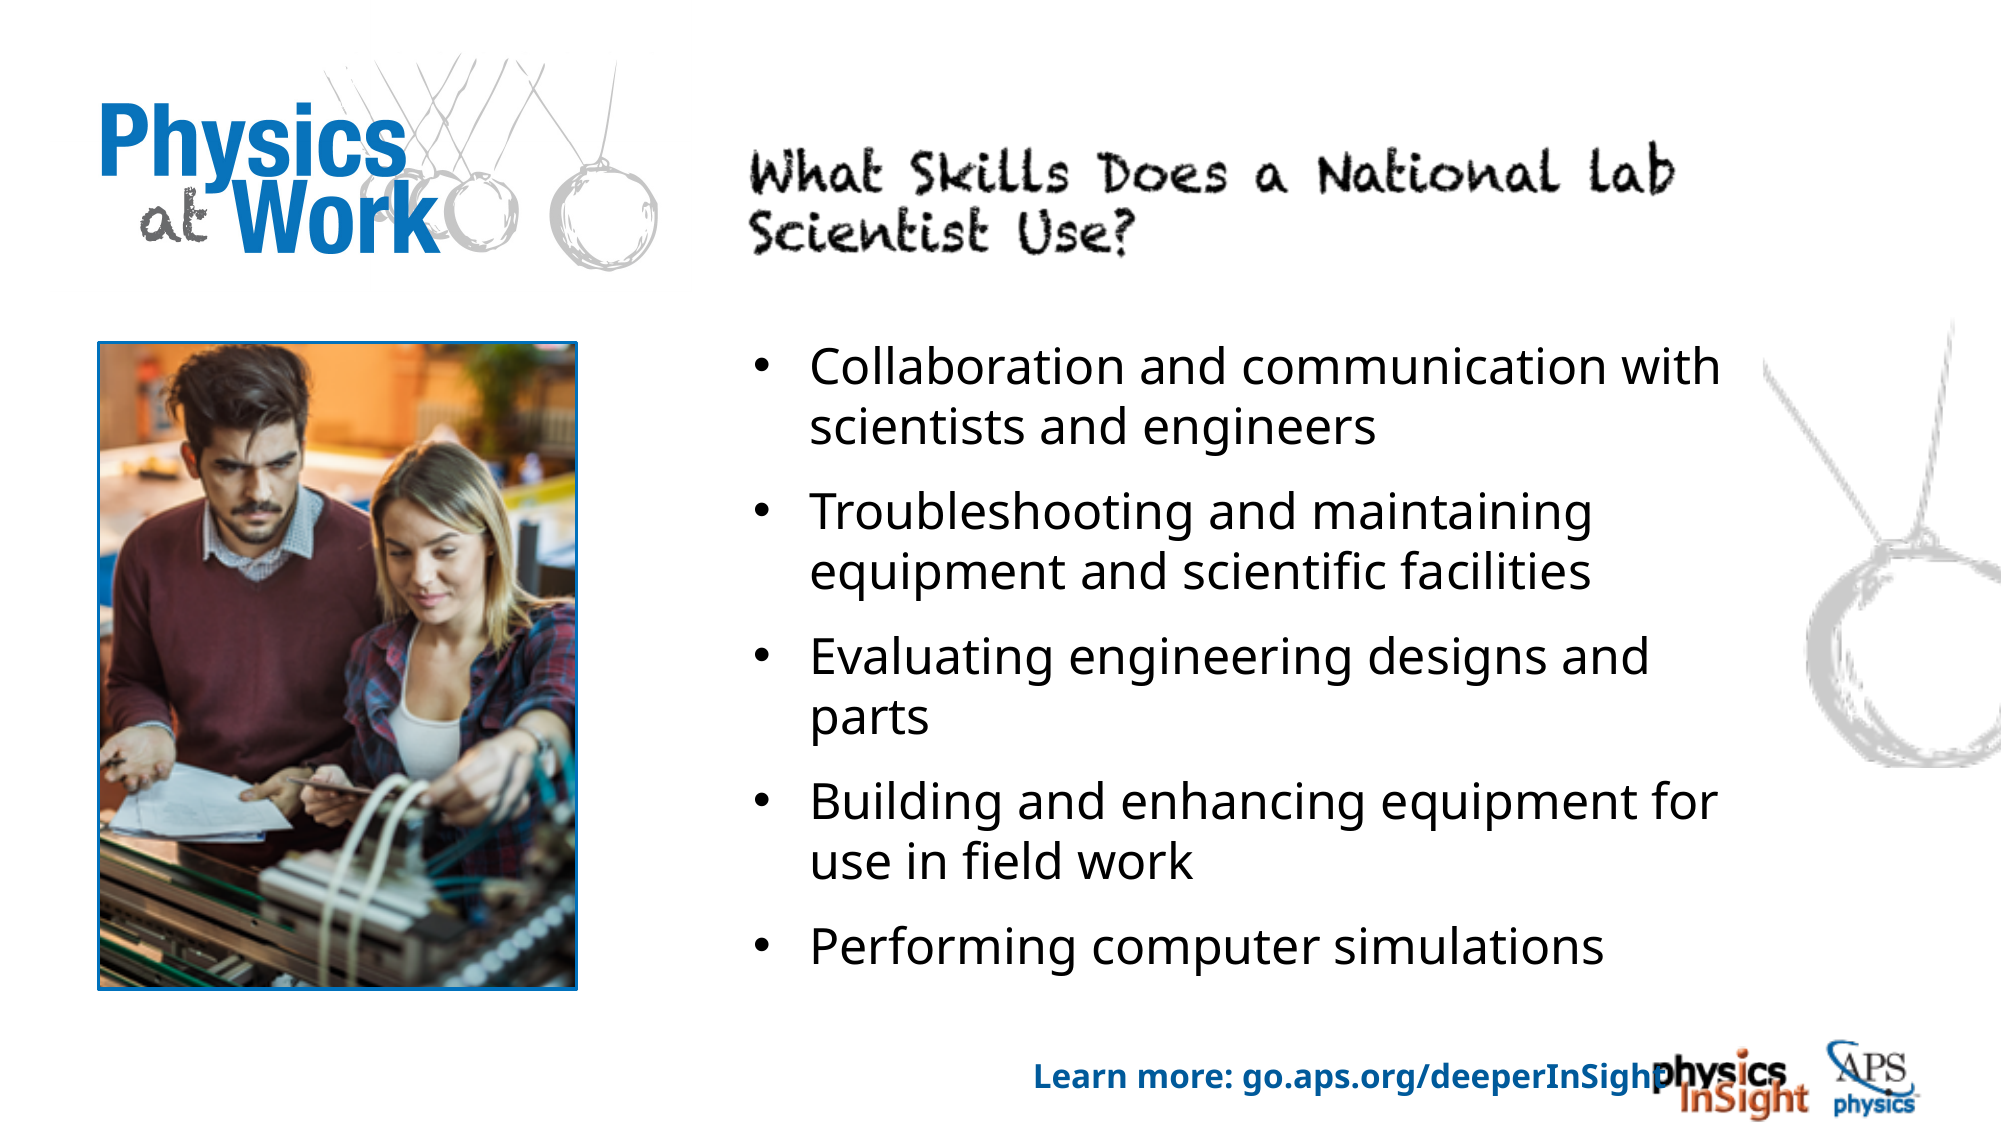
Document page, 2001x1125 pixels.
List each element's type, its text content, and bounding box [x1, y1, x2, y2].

text_box Collaboration and communication with scientists and engineers Troubleshooting and maintaining equipment and scientific facilities Evaluating engineering designs and parts Building and enhancing equipment for use in field work Performing computer simulations [738, 327, 1783, 1027]
picture [1762, 317, 2000, 768]
picture [50, 0, 692, 292]
picture [99, 343, 575, 988]
picture [746, 129, 1797, 280]
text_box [1082, 1021, 1926, 1125]
